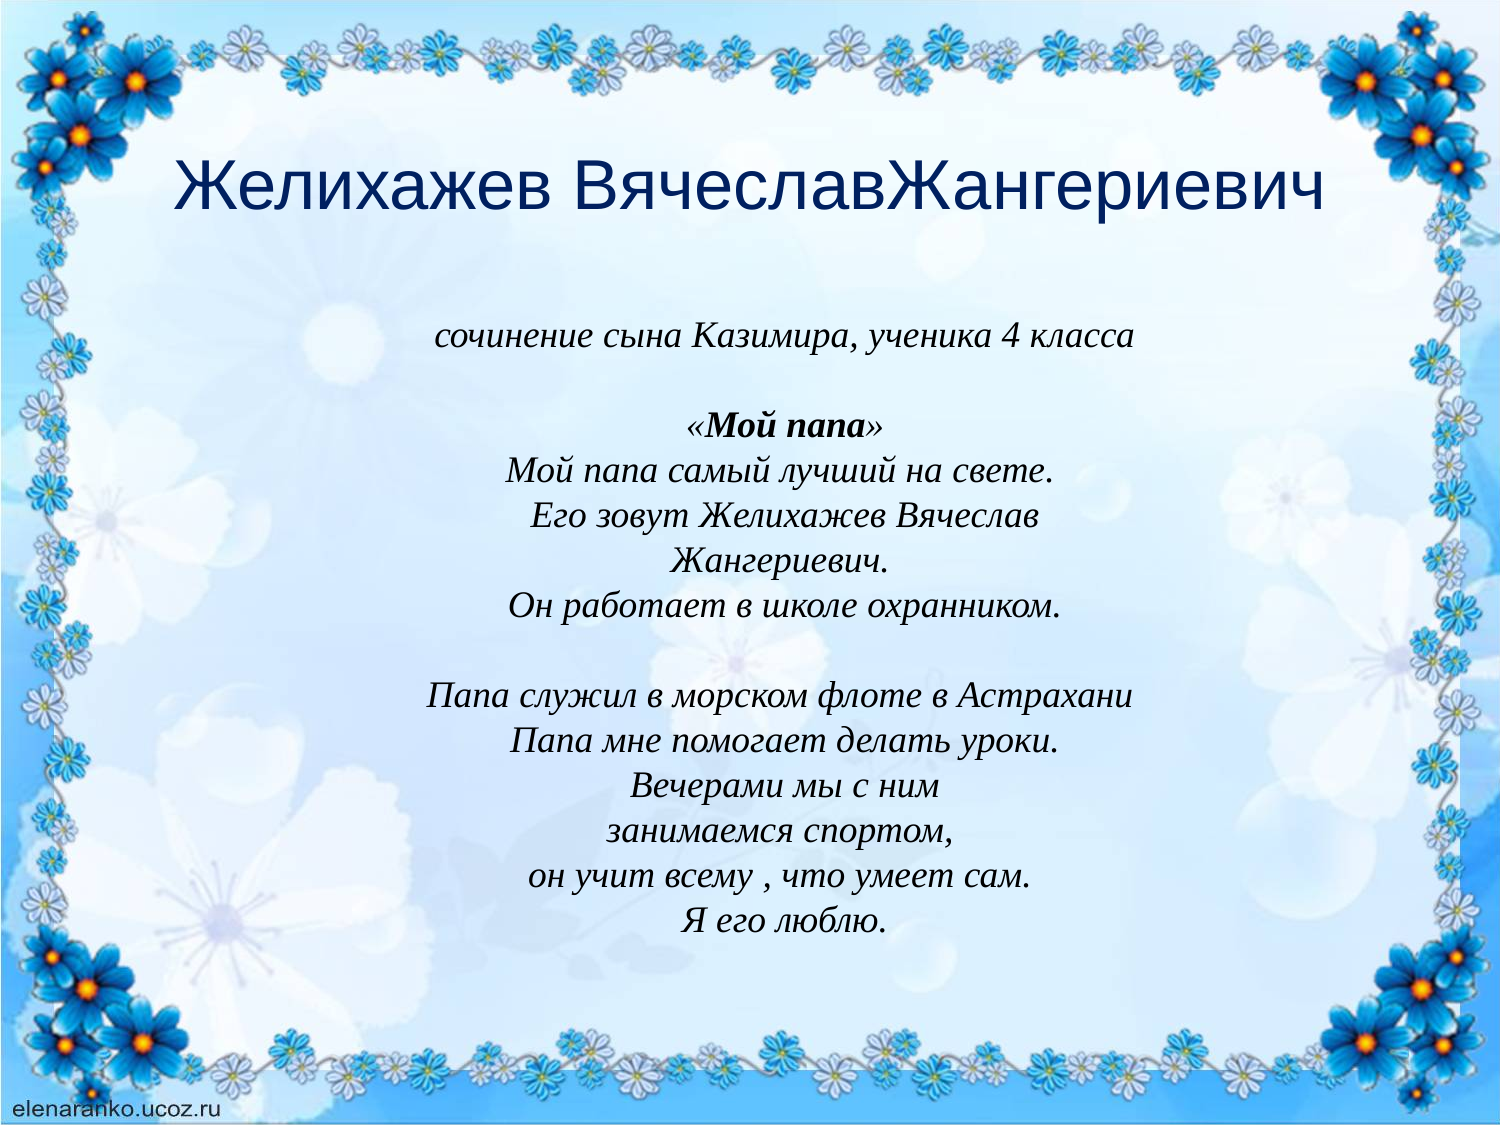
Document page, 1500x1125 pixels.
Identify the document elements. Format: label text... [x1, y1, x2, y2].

title Желихажев ВячеславЖангериевич [75, 45, 1425, 233]
text_box сочинение сына Казимира, ученика 4 класса «Мой папа» Мой папа самый лучший на свете. Его зовут Желихажев Вячеслав Жангериевич. Он работает в школе охранником. Папа служил в морском флоте в Астрахани Папа мне помогает делать уроки. Вечерами мы с ним занимаемся спортом, он учит всему , что умеет сам. Я его люблю. [199, 257, 1371, 993]
picture [0, 0, 1500, 1125]
